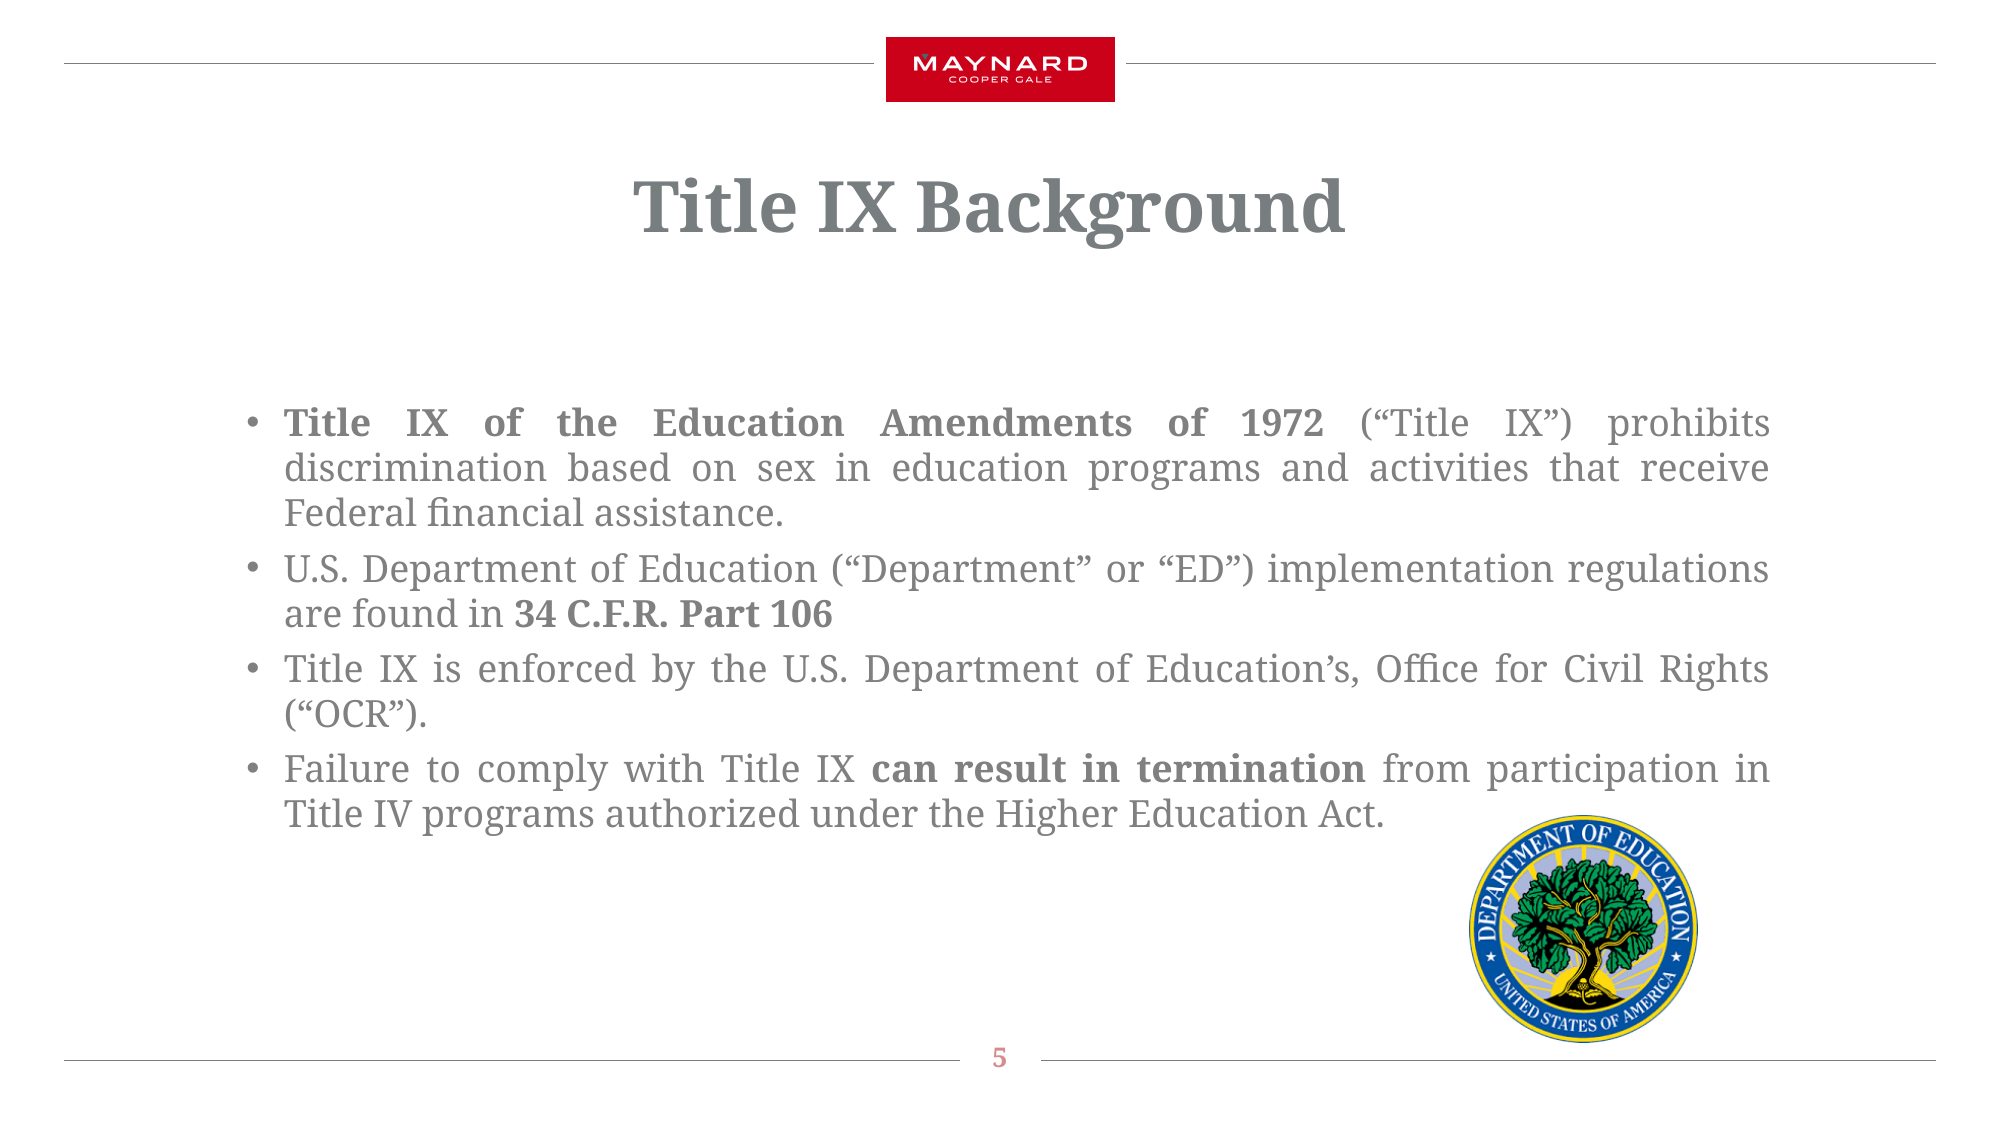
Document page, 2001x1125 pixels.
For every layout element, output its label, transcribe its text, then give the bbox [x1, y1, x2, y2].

title Title IX Background [227, 174, 1772, 331]
list Title IX of the Education Amendments of 1972 (“Title IX”) prohibits discrimination based on sex in education programs and activities that receive Federal financial assistance. U.S. Department of Education (“Department” or “ED”) implementation regulations are found in 34 C.F.R. Part 106 Title IX is enforced by the U.S. Department of Education’s, Office for Civil Rights (“OCR”). Failure to comply with Title IX can result in termination from participation in Title IV programs authorized under the Higher Education Act. [227, 399, 1772, 1091]
picture [886, 37, 1115, 102]
picture [1469, 815, 1698, 1043]
